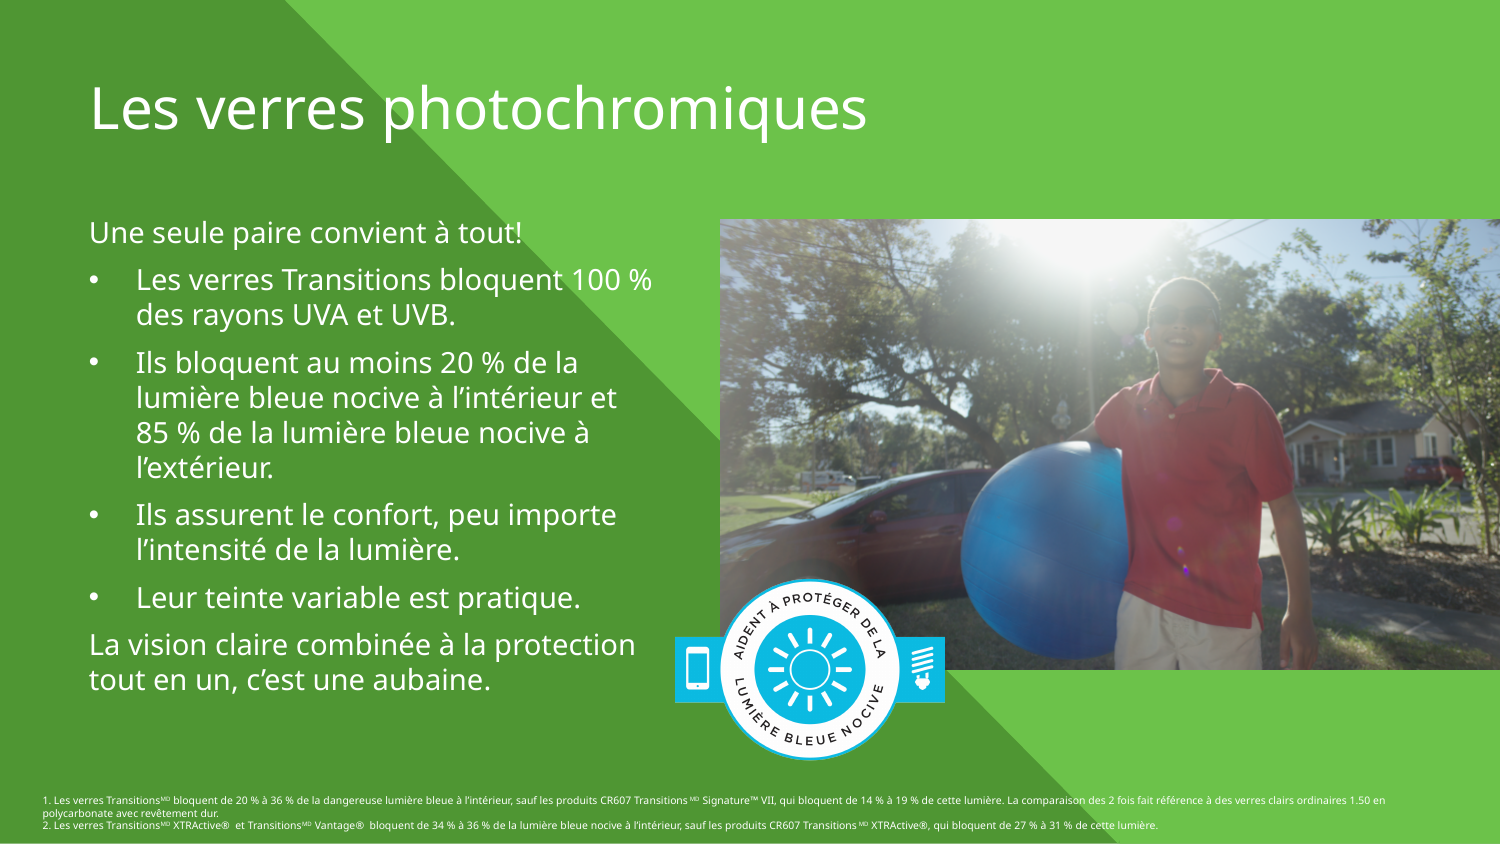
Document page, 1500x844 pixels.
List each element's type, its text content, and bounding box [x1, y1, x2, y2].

text_box 1. Les verres TransitionsMD bloquent de 20 % à 36 % de la dangereuse lumière bleue à l’intérieur, sauf les produits CR607 TransitionsMD Signature™ VII, qui bloquent de 14 % à 19 % de cette lumière. La comparaison des 2 fois fait référence à des verres clairs ordinaires 1.50 en polycarbonate avec revêtement dur. 2. Les verres TransitionsMD XTRActive® et TransitionsMD Vantage® bloquent de 34 % à 36 % de la lumière bleue nocive à l’intérieur, sauf les produits CR607 TransitionsMD XTRActive®, qui bloquent de 27 % à 31 % de cette lumière. [33, 789, 1456, 837]
list Une seule paire convient à tout! Les verres Transitions bloquent 100 % des rayons UVA et UVB. Ils bloquent au moins 20 % de la lumière bleue nocive à l’intérieur et 85 % de la lumière bleue nocive à l’extérieur. Ils assurent le confort, peu importe l’intensité de la lumière. Leur teinte variable est pratique. La vision claire combinée à la protection tout en un, c’est une aubaine. [73, 199, 699, 766]
picture [675, 219, 1500, 763]
title Les verres photochromiques [74, 76, 999, 137]
